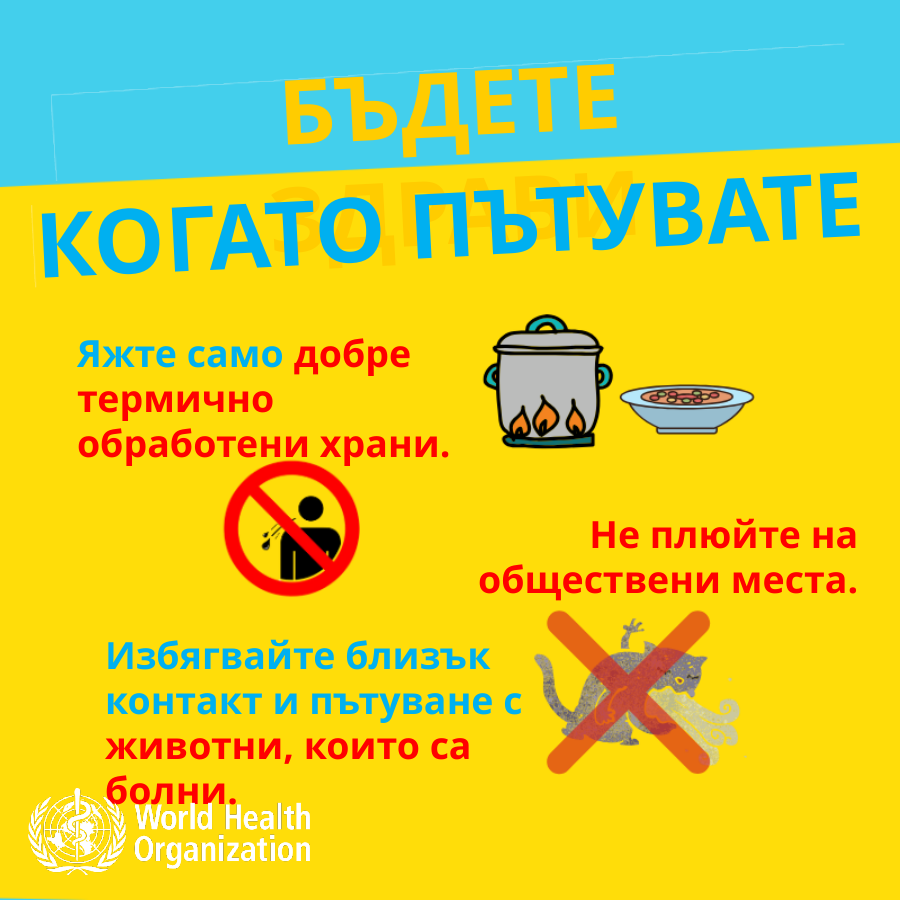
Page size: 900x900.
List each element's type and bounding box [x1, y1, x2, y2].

text_box [0, 0, 900, 900]
picture [28, 788, 310, 876]
